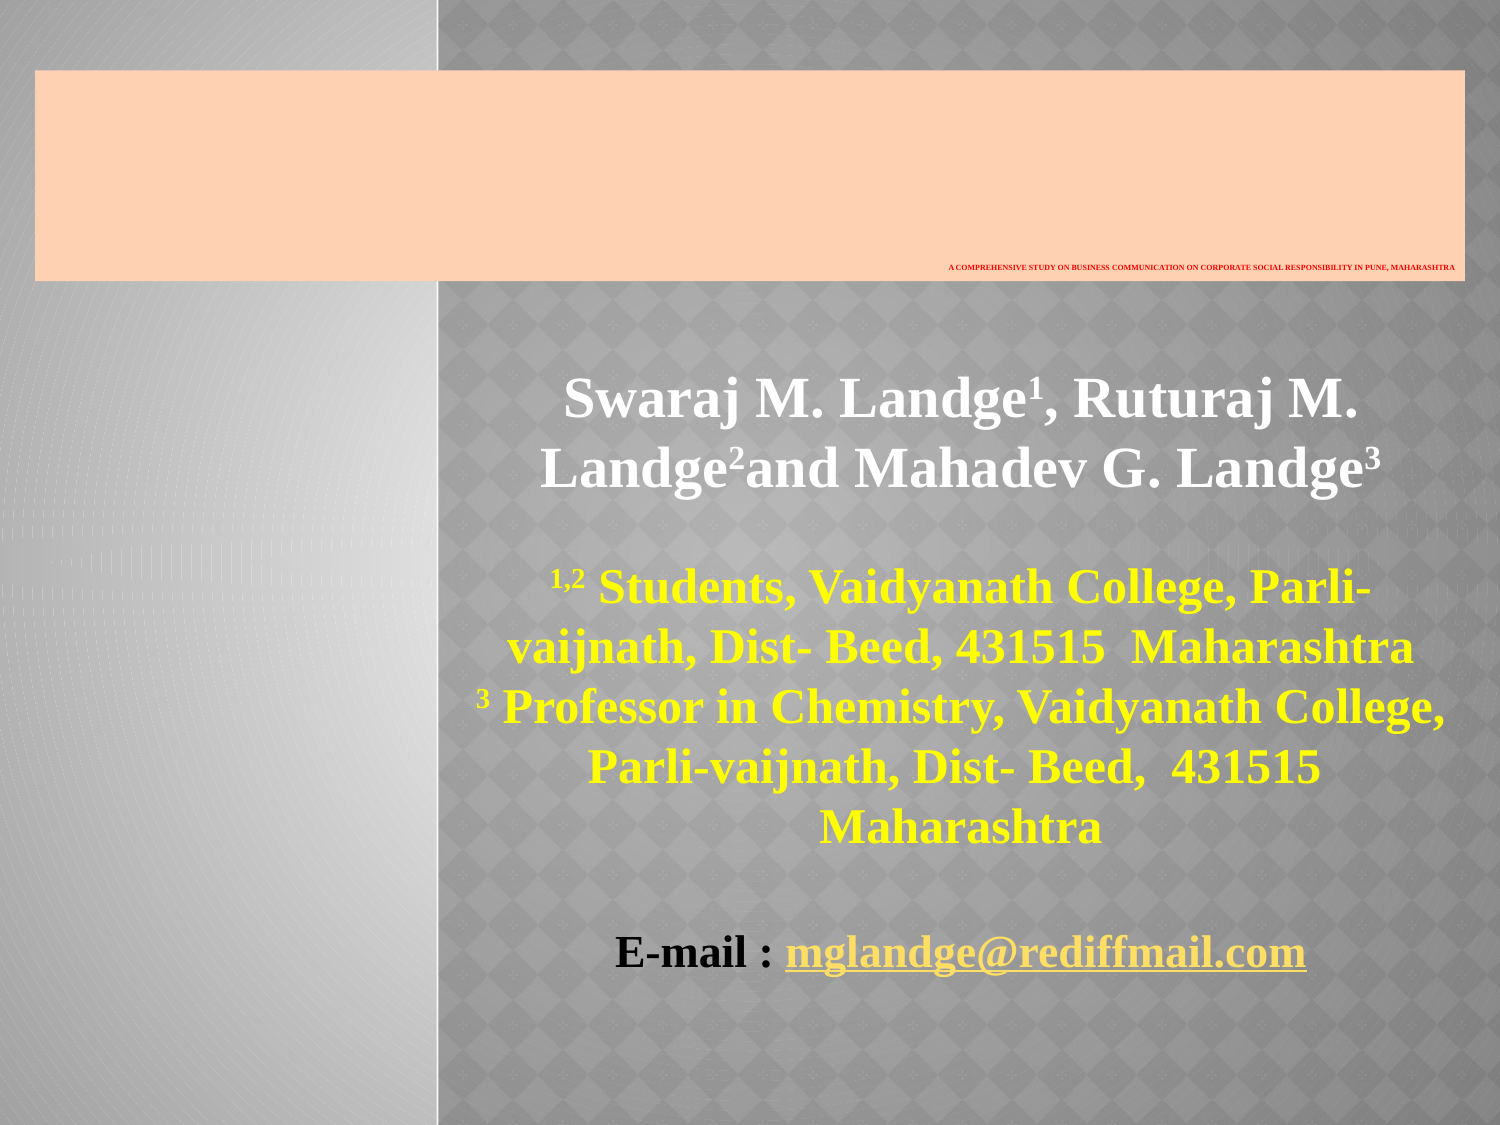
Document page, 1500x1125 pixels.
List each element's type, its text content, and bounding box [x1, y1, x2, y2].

title A Comprehensive Study on Business Communication on Corporate Social Responsibility in Pune, Maharashtra [35, 70, 1465, 282]
text_box Swaraj M. Landge1, Ruturaj M. Landge2and Mahadev G. Landge3 1,2 Students, Vaidyanath College, Parli-vaijnath, Dist- Beed, 431515 Maharashtra 3 Professor in Chemistry, Vaidyanath College, Parli-vaijnath, Dist- Beed, 431515 Maharashtra E-mail : mglandge@rediffmail.com [456, 351, 1465, 984]
